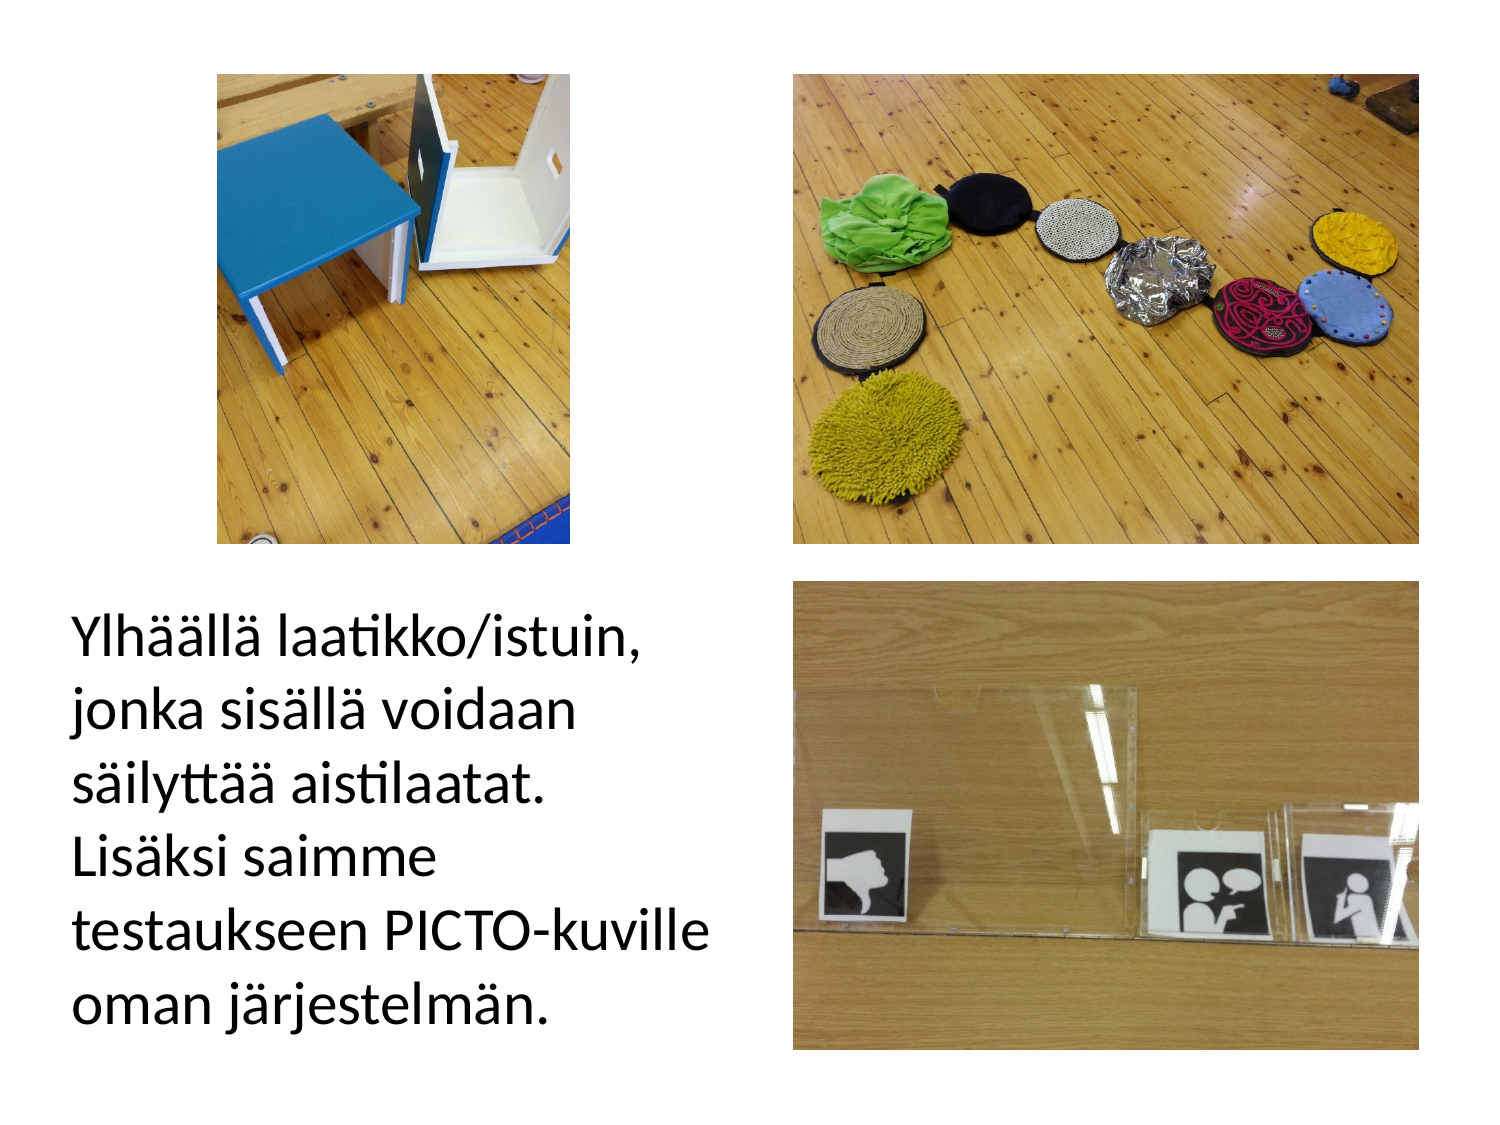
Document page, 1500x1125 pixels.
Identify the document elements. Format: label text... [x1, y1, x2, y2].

picture [793, 580, 1419, 1051]
text_box Ylhäällä laatikko/istuin, jonka sisällä voidaan säilyttää aistilaatat. Lisäksi saimme testaukseen PICTO-kuville oman järjestelmän. [56, 581, 732, 1050]
picture [793, 74, 1419, 544]
picture [217, 74, 570, 544]
